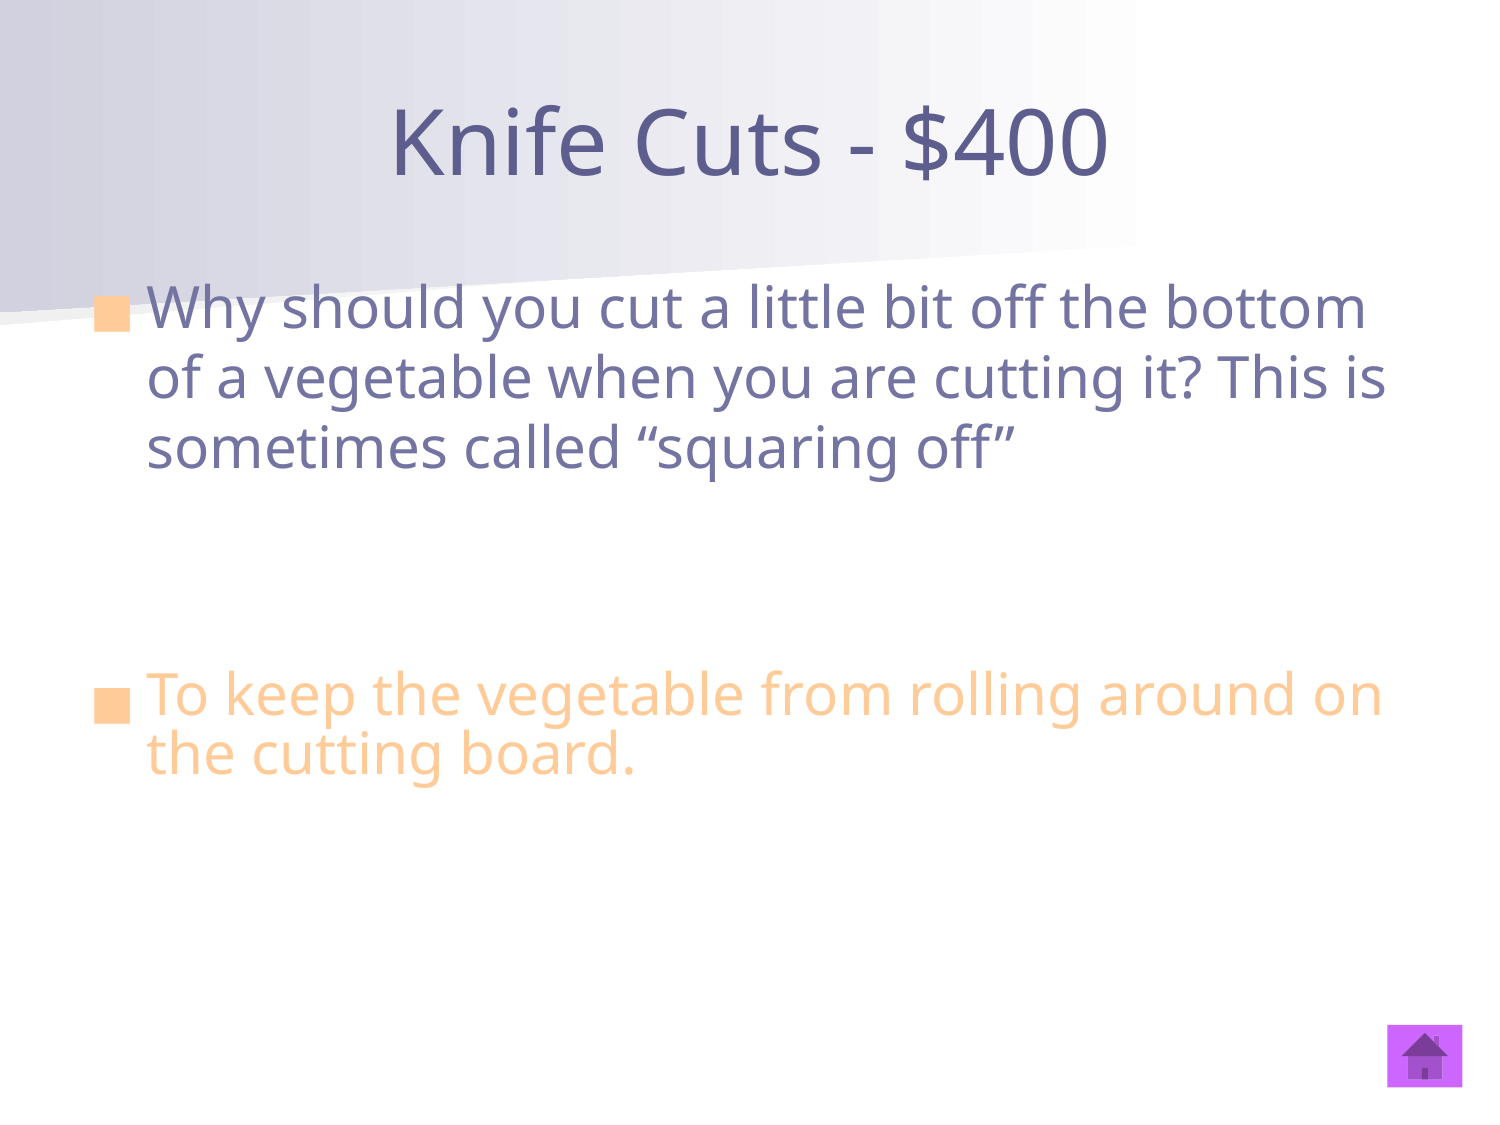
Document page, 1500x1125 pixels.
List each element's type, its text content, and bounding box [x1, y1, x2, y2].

text_box Why should you cut a little bit off the bottom of a vegetable when you are cutting it? This is sometimes called “squaring off” [74, 262, 1425, 588]
text_box [1387, 1024, 1463, 1088]
title Knife Cuts - $400 [75, 45, 1425, 233]
text_box To keep the vegetable from rolling around on the cutting board. [74, 650, 1425, 1000]
